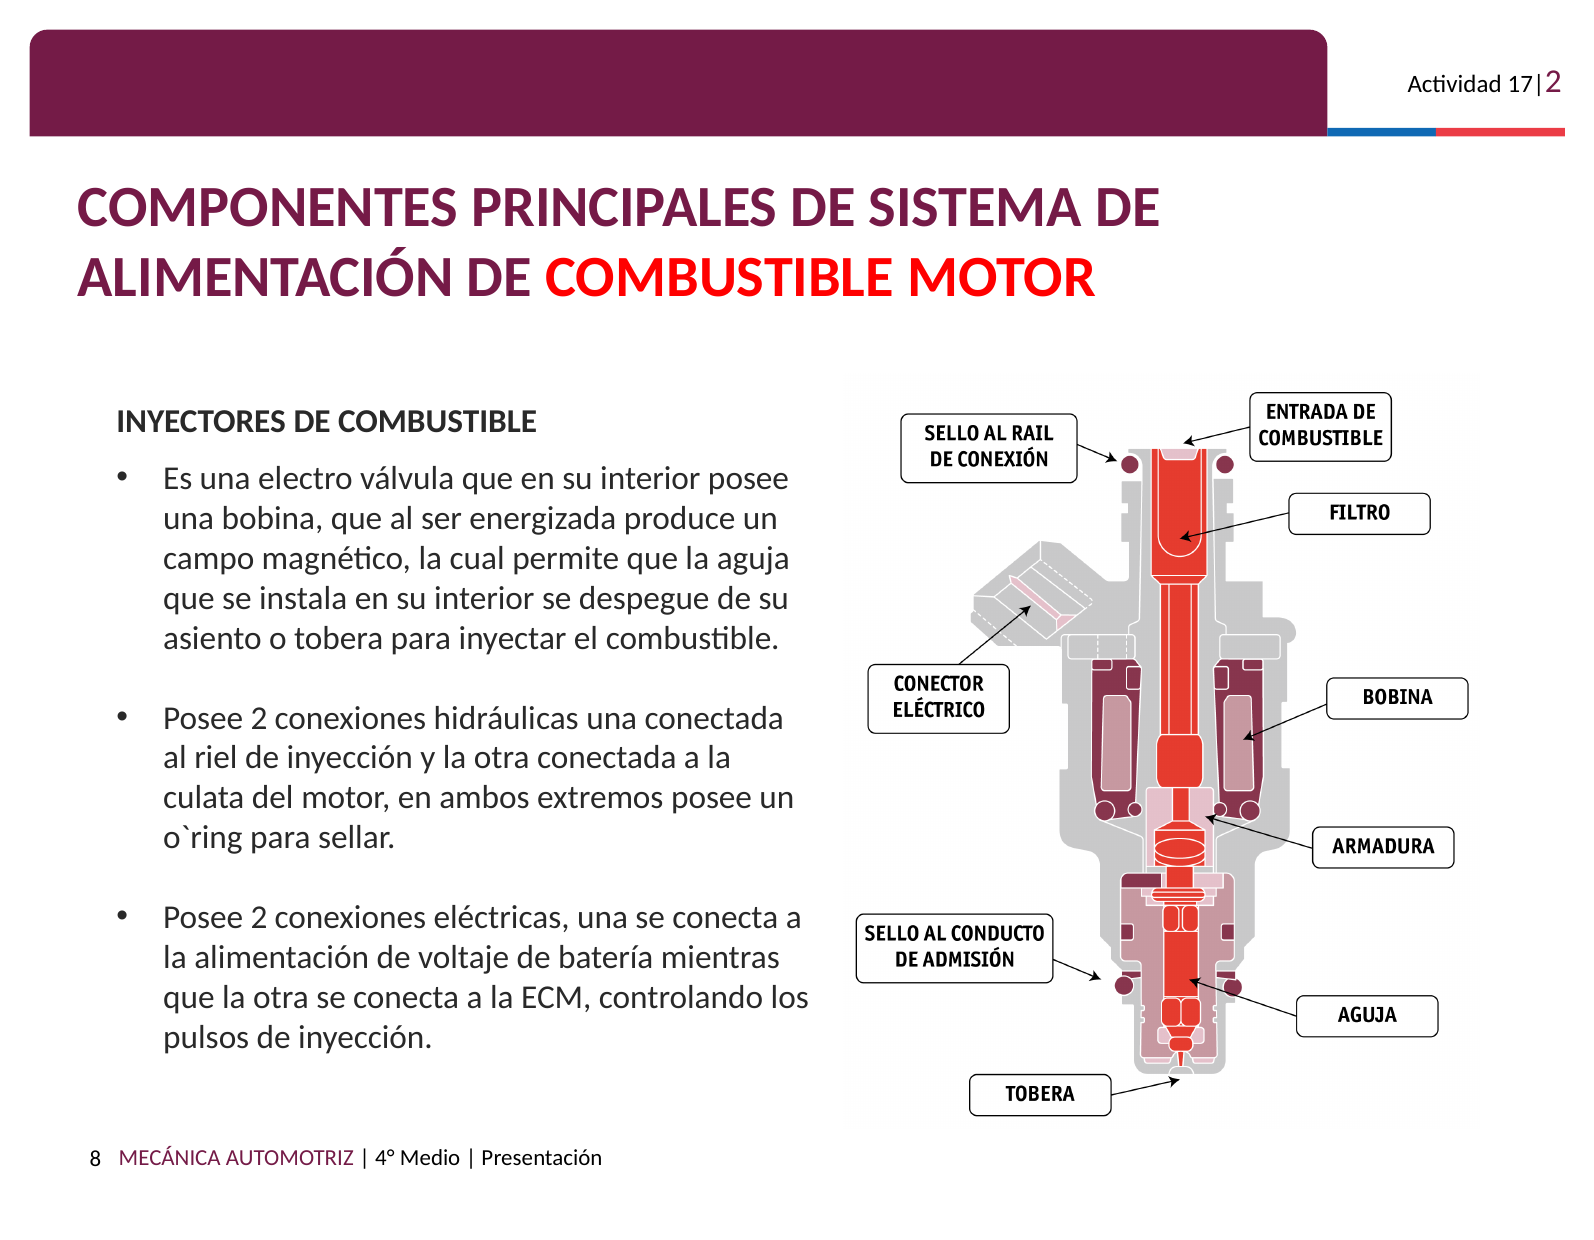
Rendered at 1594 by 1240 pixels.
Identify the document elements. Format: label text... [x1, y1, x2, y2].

slide_number 8 [72, 1128, 117, 1182]
picture [843, 373, 1480, 1130]
text_box COMPONENTES PRINCIPALES DE SISTEMA DE ALIMENTACIÓN DE COMBUSTIBLE MOTOR [62, 153, 1531, 323]
text_box Es una electro válvula que en su interior posee una bobina, que al ser energizada produce un campo magnético, la cual permite que la aguja que se instala en su interior se despegue de su asiento o tobera para inyectar el combustible. Posee 2 conexiones hidráulicas una conectada al riel de inyección y la otra conectada a la culata del motor, en ambos extremos posee un o`ring para sellar. Posee 2 conexiones eléctricas, una se conecta a la alimentación de voltaje de batería mientras que la otra se conecta a la ECM, controlando los pulsos de inyección. [116, 456, 810, 1096]
text_box INYECTORES DE COMBUSTIBLE [116, 399, 843, 440]
